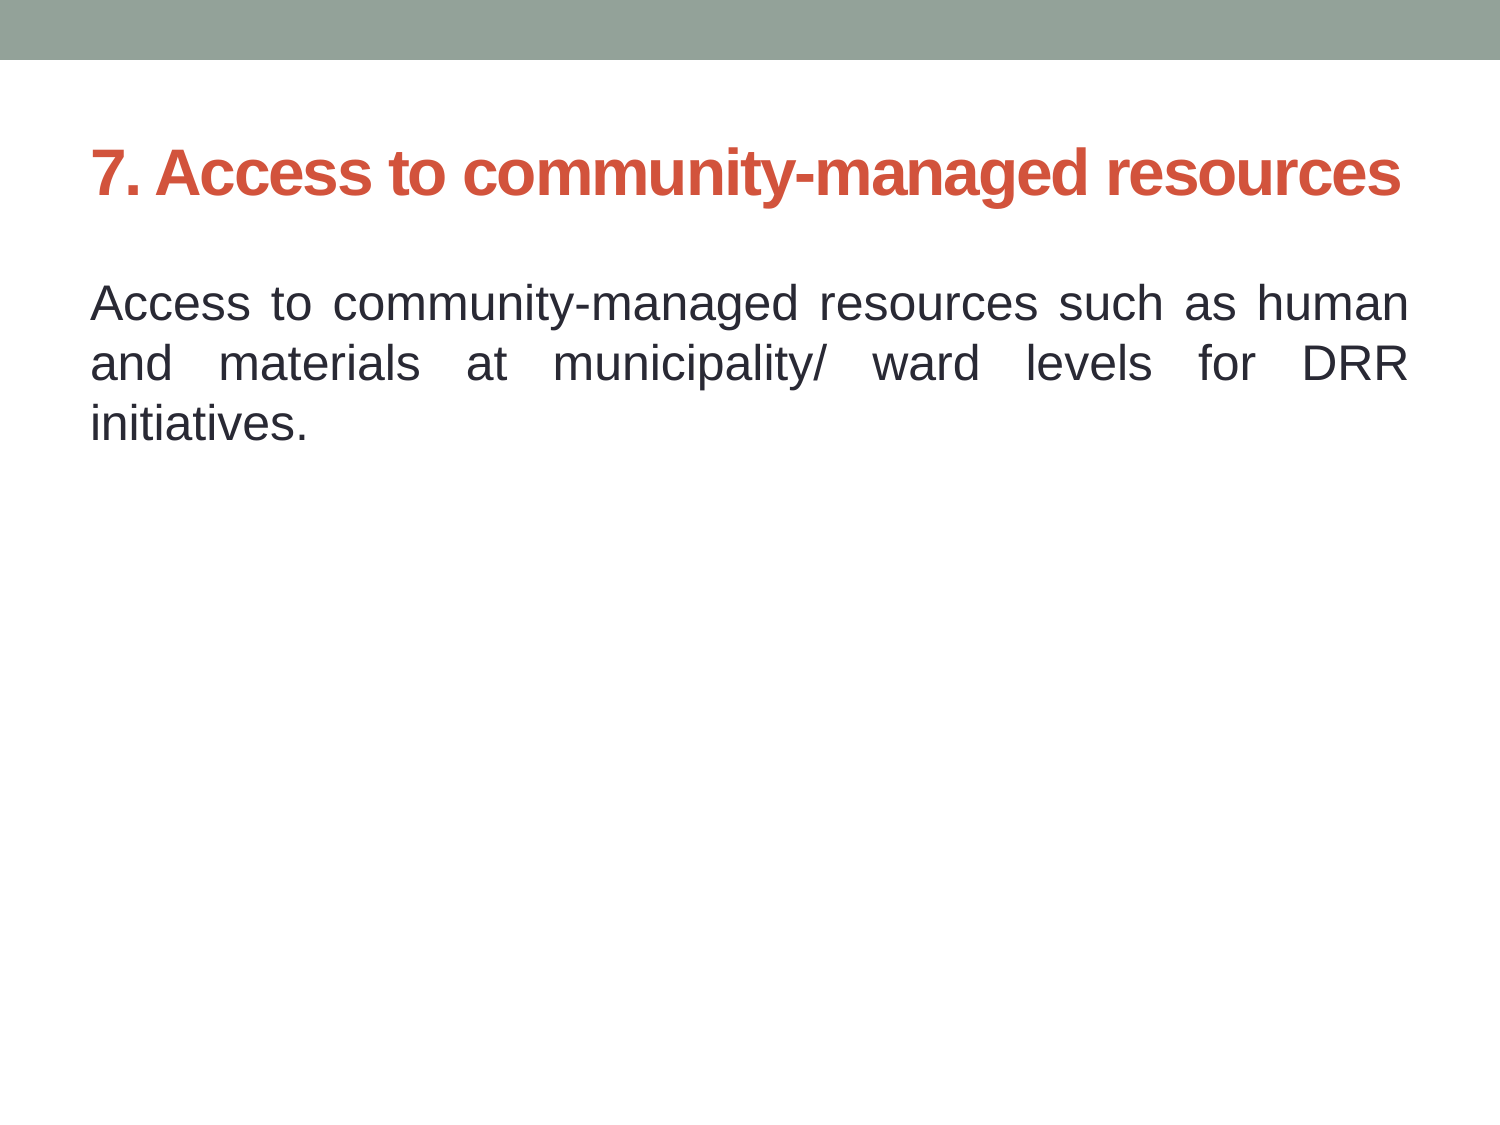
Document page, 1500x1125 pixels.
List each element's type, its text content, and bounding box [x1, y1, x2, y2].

list Access to community-managed resources such as human and materials at municipality/ ward levels for DRR initiatives. [75, 262, 1425, 1063]
title 7. Access to community-managed resources [75, 87, 1425, 250]
